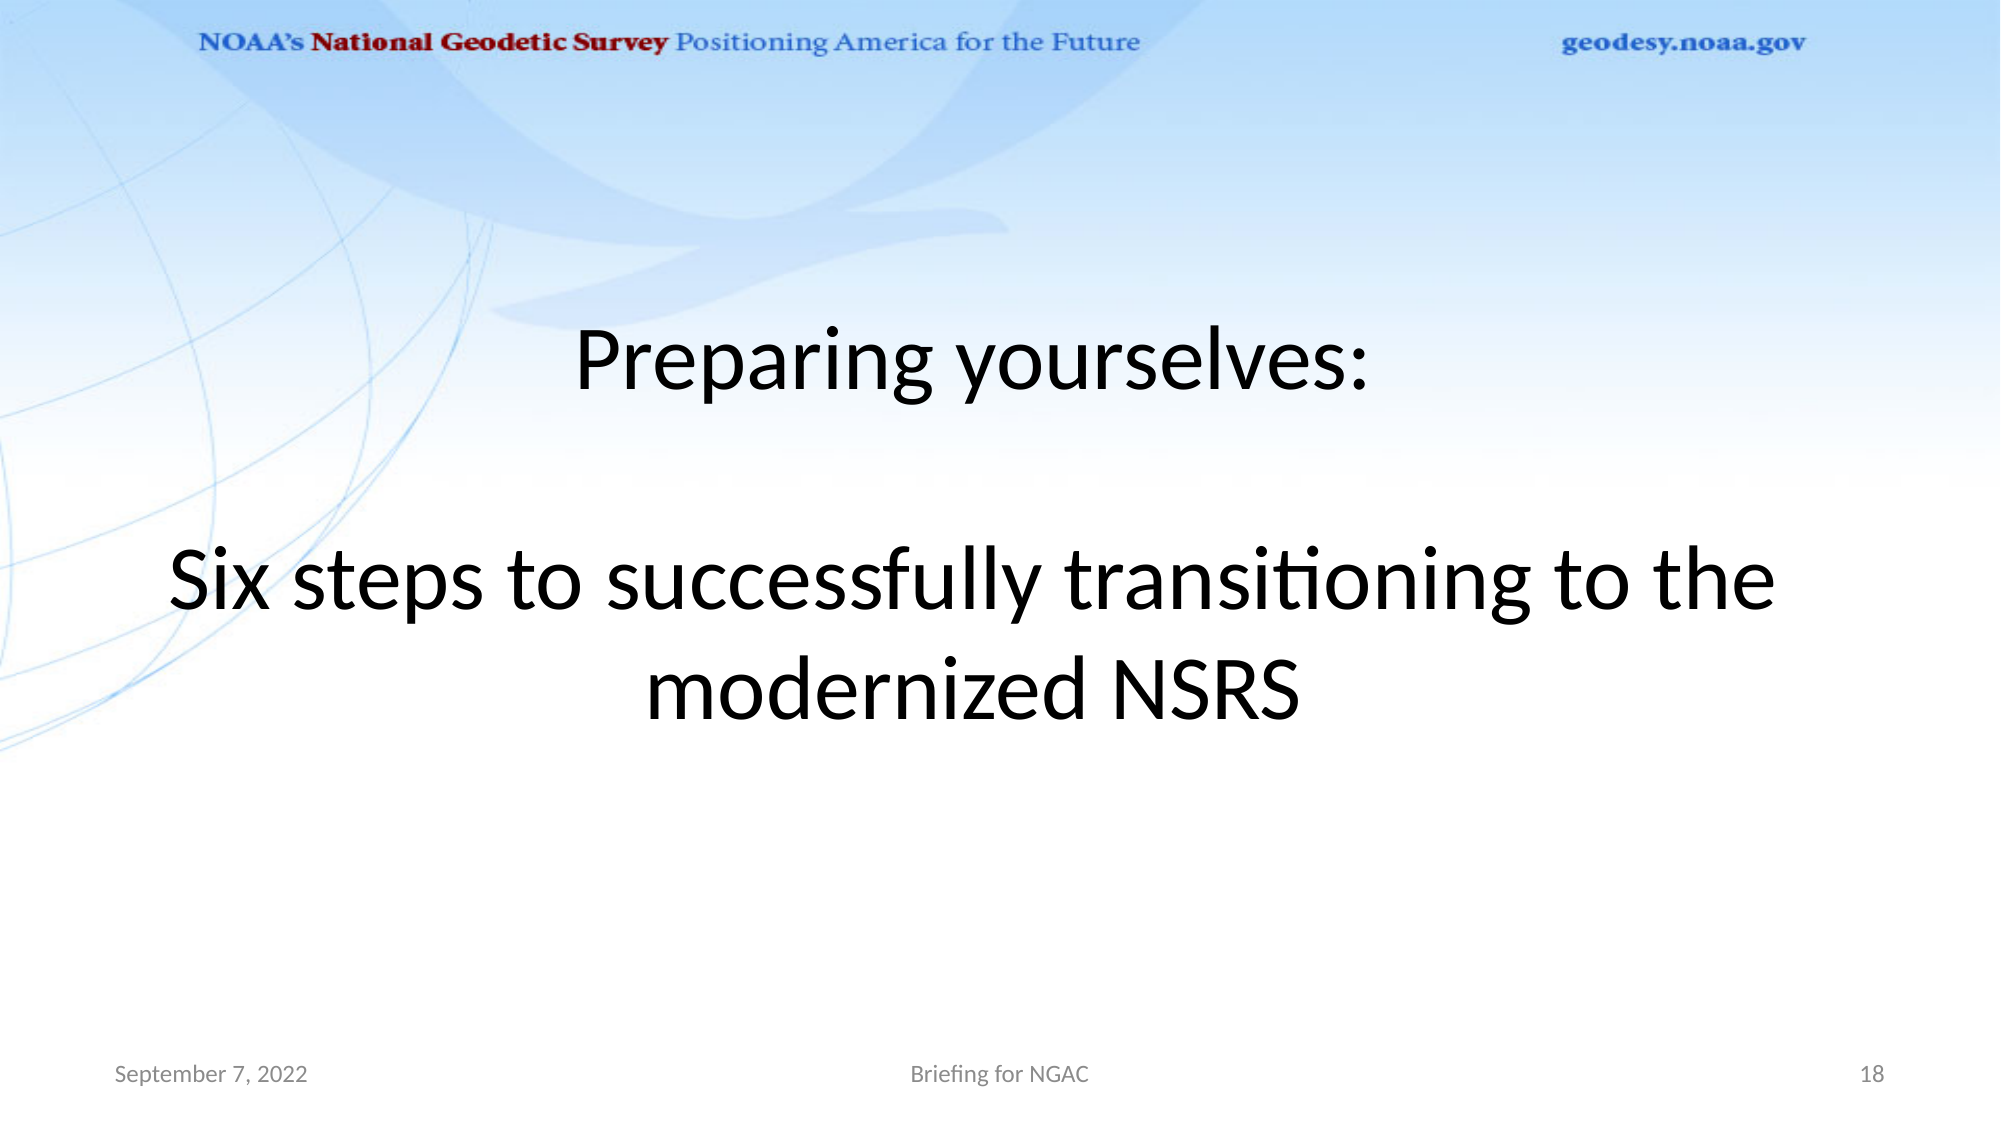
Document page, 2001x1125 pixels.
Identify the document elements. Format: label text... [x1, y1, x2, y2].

footer Briefing for NGAC [683, 1042, 1317, 1103]
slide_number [99, 1042, 567, 1103]
title Preparing yourselves: Six steps to successfully transitioning to the modernized NSRS [99, 423, 1848, 612]
picture [0, 0, 2001, 1125]
slide_number 18 [1433, 1042, 1900, 1103]
